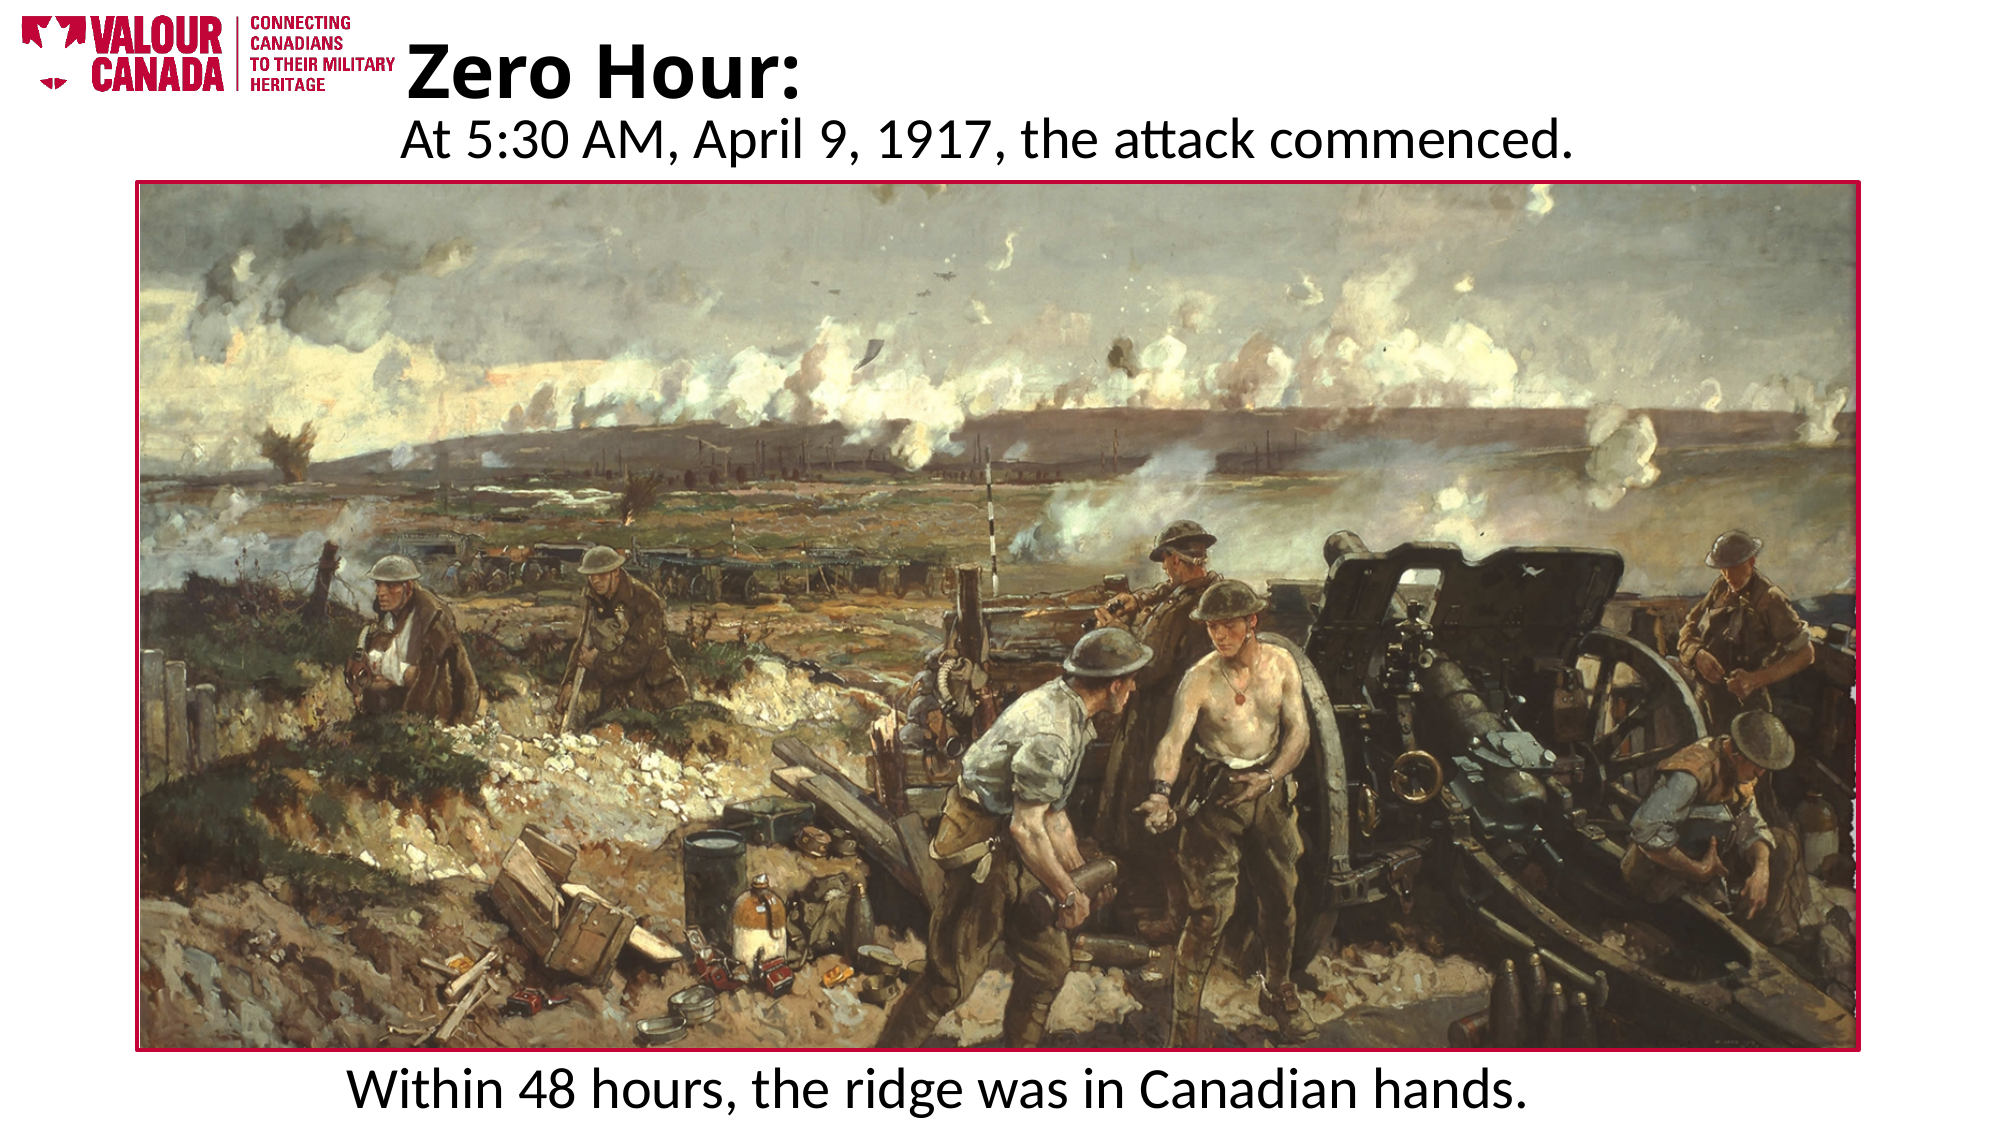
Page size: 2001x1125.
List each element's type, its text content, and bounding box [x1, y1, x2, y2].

text_box Within 48 hours, the ridge was in Canadian hands. [331, 1049, 1669, 1125]
title Zero Hour: [385, 8, 824, 92]
picture [20, 14, 395, 93]
text_box At 5:30 AM, April 9, 1917, the attack commenced. [385, 92, 1614, 178]
picture [139, 184, 1857, 1049]
